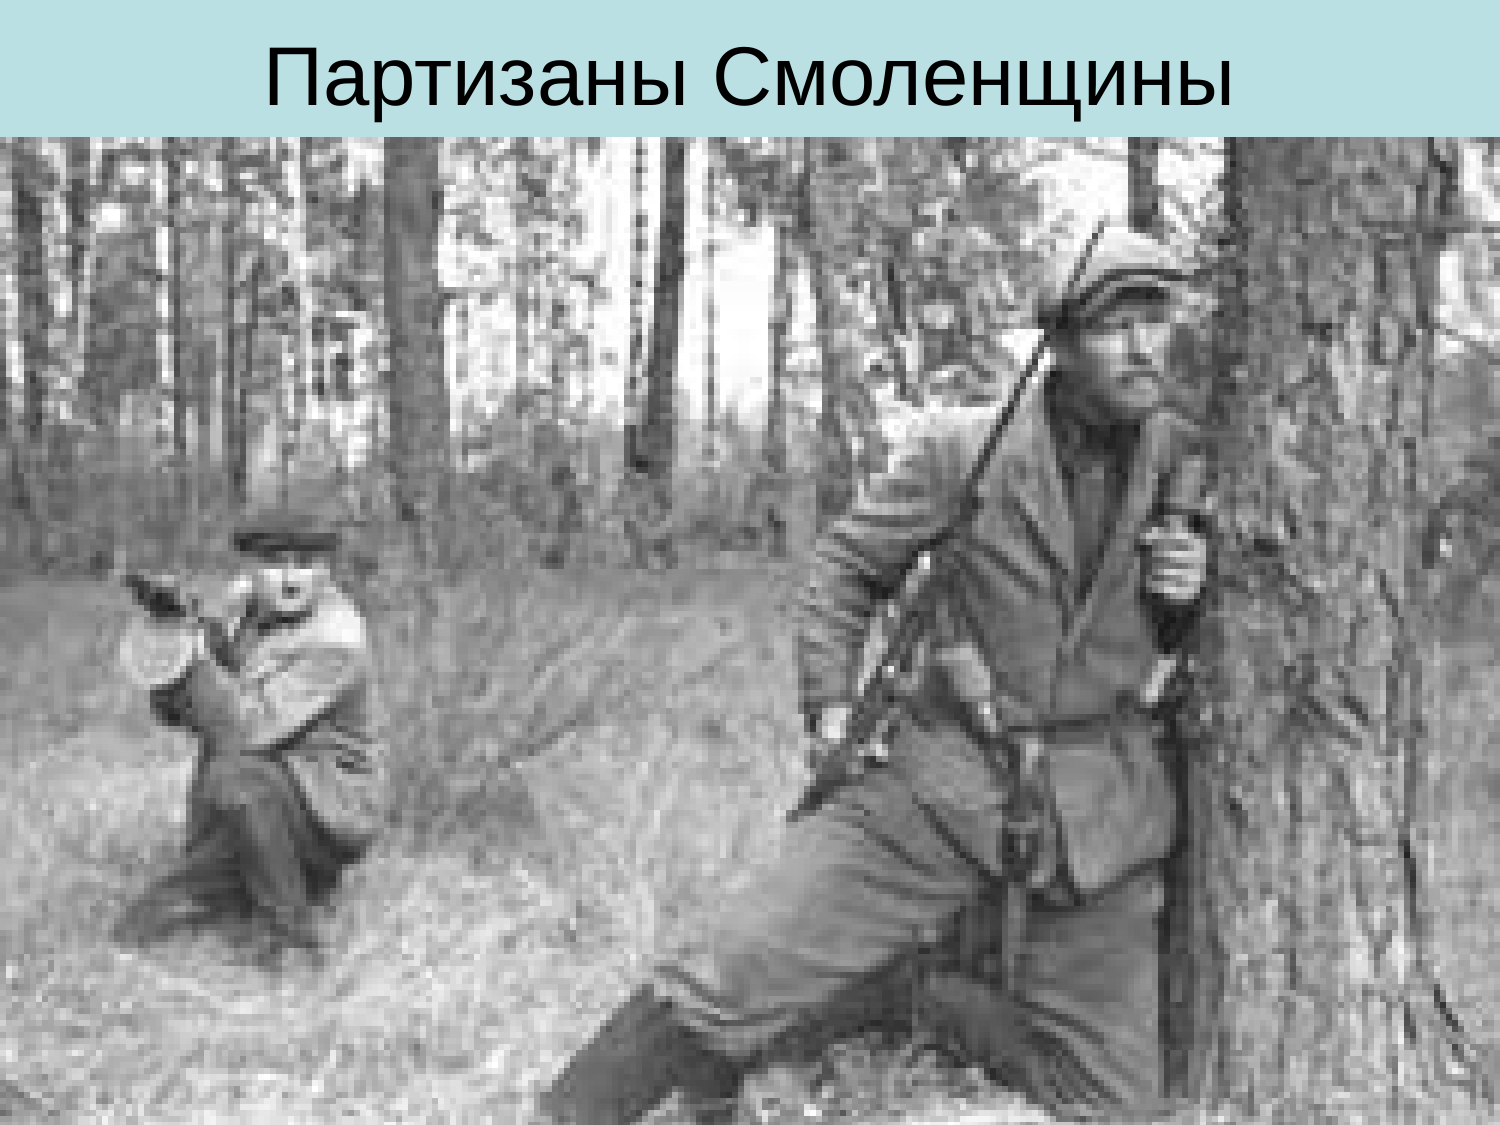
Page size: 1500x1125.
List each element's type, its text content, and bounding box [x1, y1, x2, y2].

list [0, 137, 1500, 1125]
title Партизаны Смоленщины [74, 44, 1426, 101]
